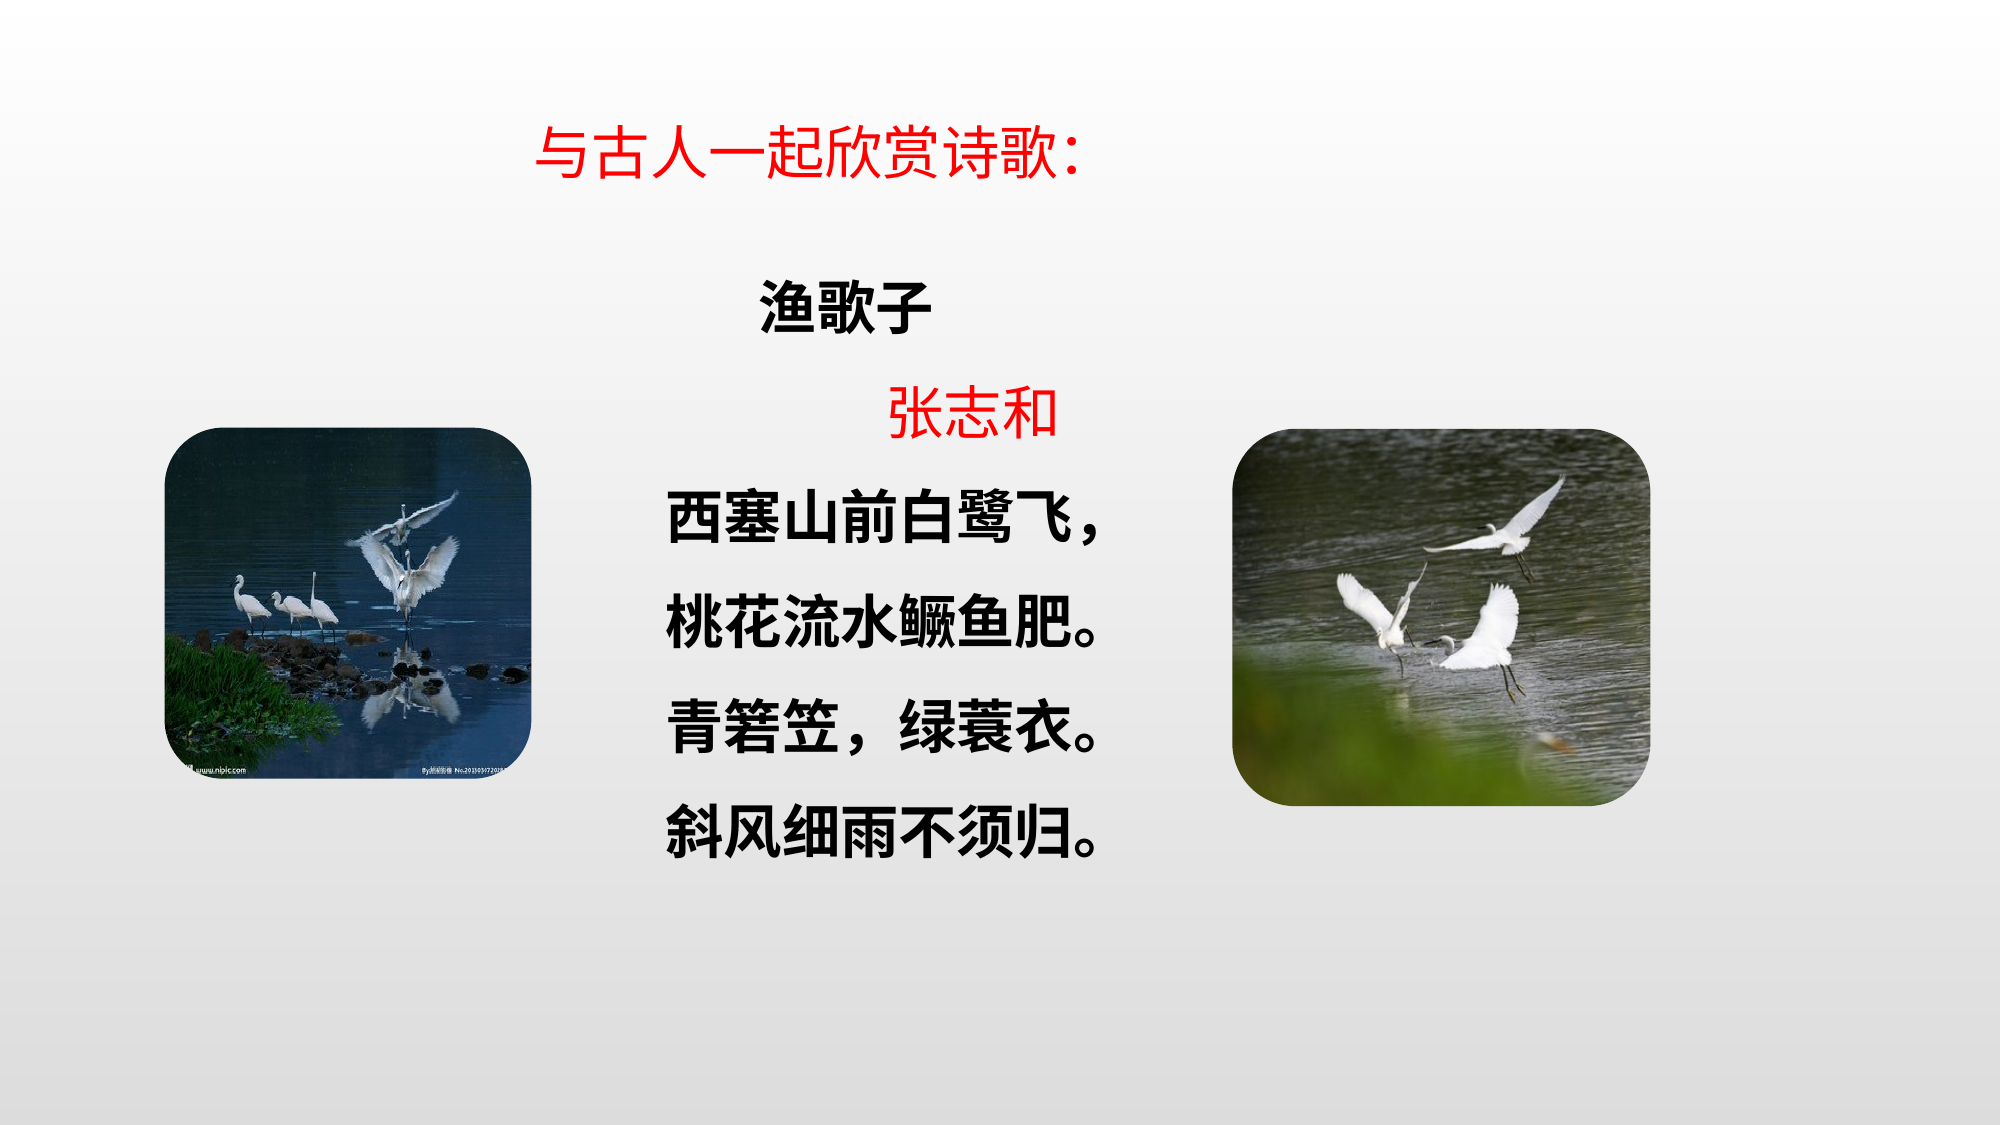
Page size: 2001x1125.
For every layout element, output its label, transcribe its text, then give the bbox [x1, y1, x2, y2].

picture [1232, 428, 1651, 807]
text_box 与古人一起欣赏诗歌： [518, 108, 1131, 194]
text_box 渔歌子 张志和 西塞山前白鹭飞， 桃花流水鳜鱼肥。 青箬笠，绿蓑衣。 斜风细雨不须归。 [650, 228, 1296, 873]
picture [164, 427, 532, 779]
